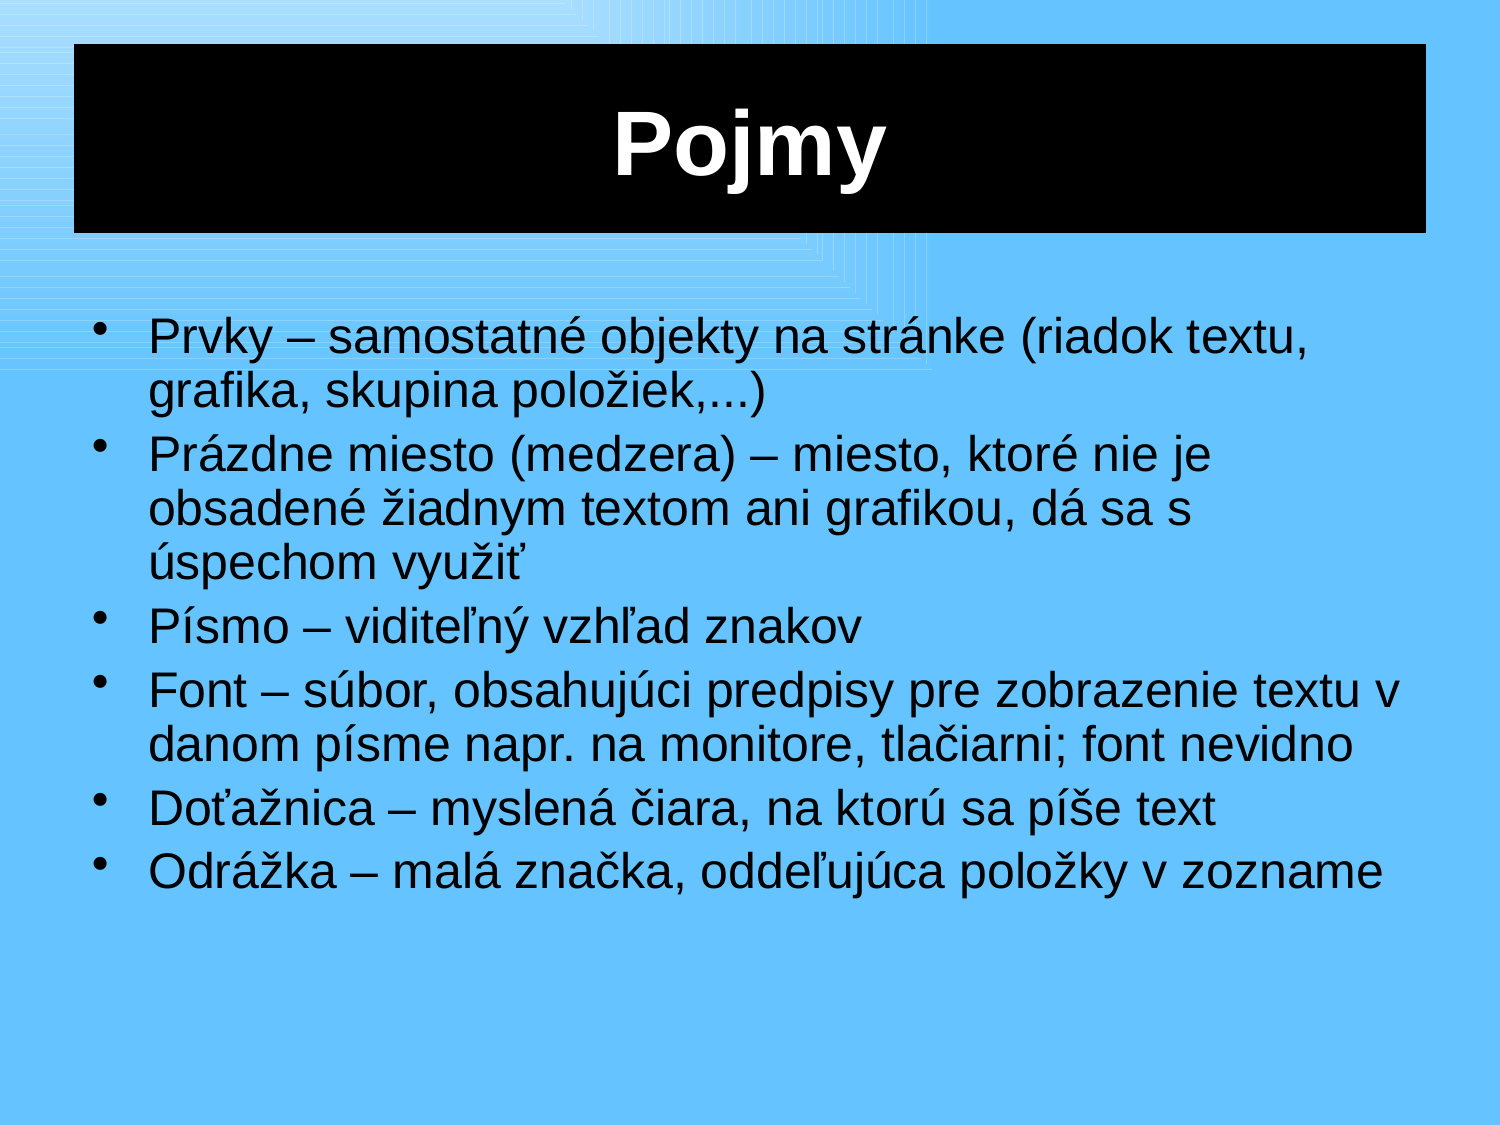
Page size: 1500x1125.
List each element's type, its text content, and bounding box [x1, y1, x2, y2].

title Pojmy [74, 44, 1426, 233]
list Prvky – samostatné objekty na stránke (riadok textu, grafika, skupina položiek,...) Prázdne miesto (medzera) – miesto, ktoré nie je obsadené žiadnym textom ani grafikou, dá sa s úspechom využiť Písmo – viditeľný vzhľad znakov Font – súbor, obsahujúci predpisy pre zobrazenie textu v danom písme napr. na monitore, tlačiarni; font nevidno Doťažnica – myslená čiara, na ktorú sa píše text Odrážka – malá značka, oddeľujúca položky v zozname [76, 302, 1428, 958]
